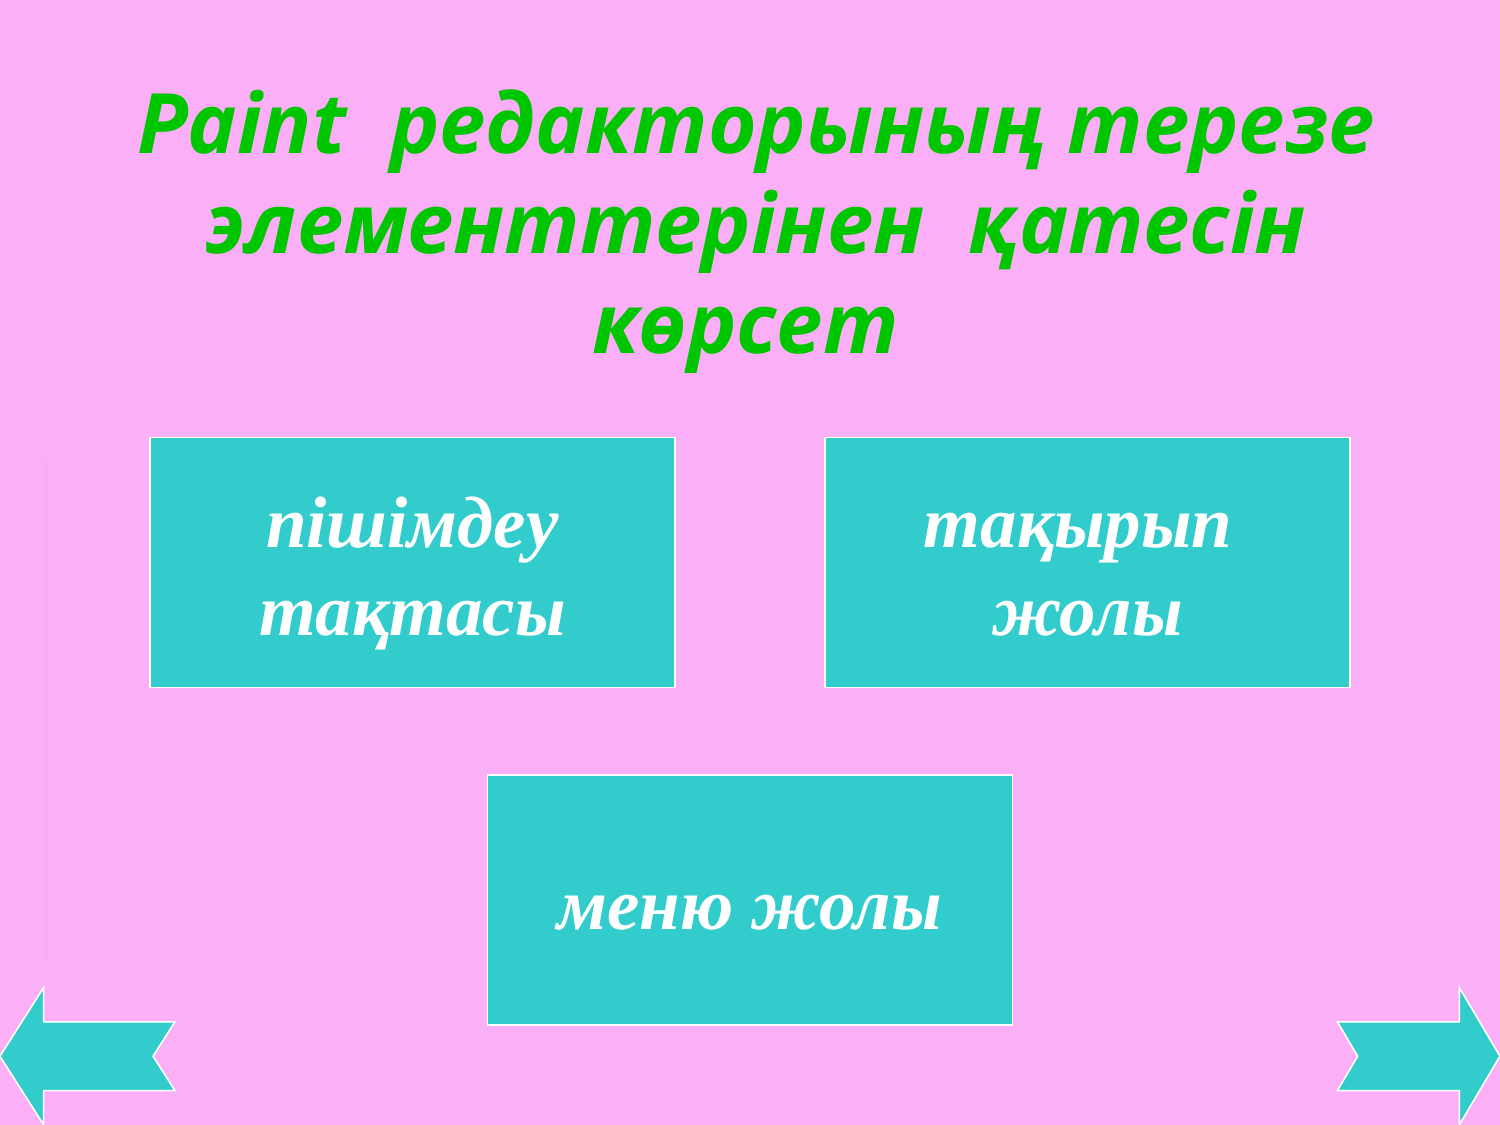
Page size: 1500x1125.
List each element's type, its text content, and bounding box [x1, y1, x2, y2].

text_box тақырып жолы [824, 437, 1350, 688]
text_box пішімдеу тақтасы [149, 437, 675, 688]
subtitle Paint редакторының терезе элементтерінен қатесін көрсет [62, 62, 1451, 1076]
text_box [0, 987, 175, 1125]
text_box меню жолы [487, 774, 1013, 1025]
text_box [1337, 987, 1500, 1125]
